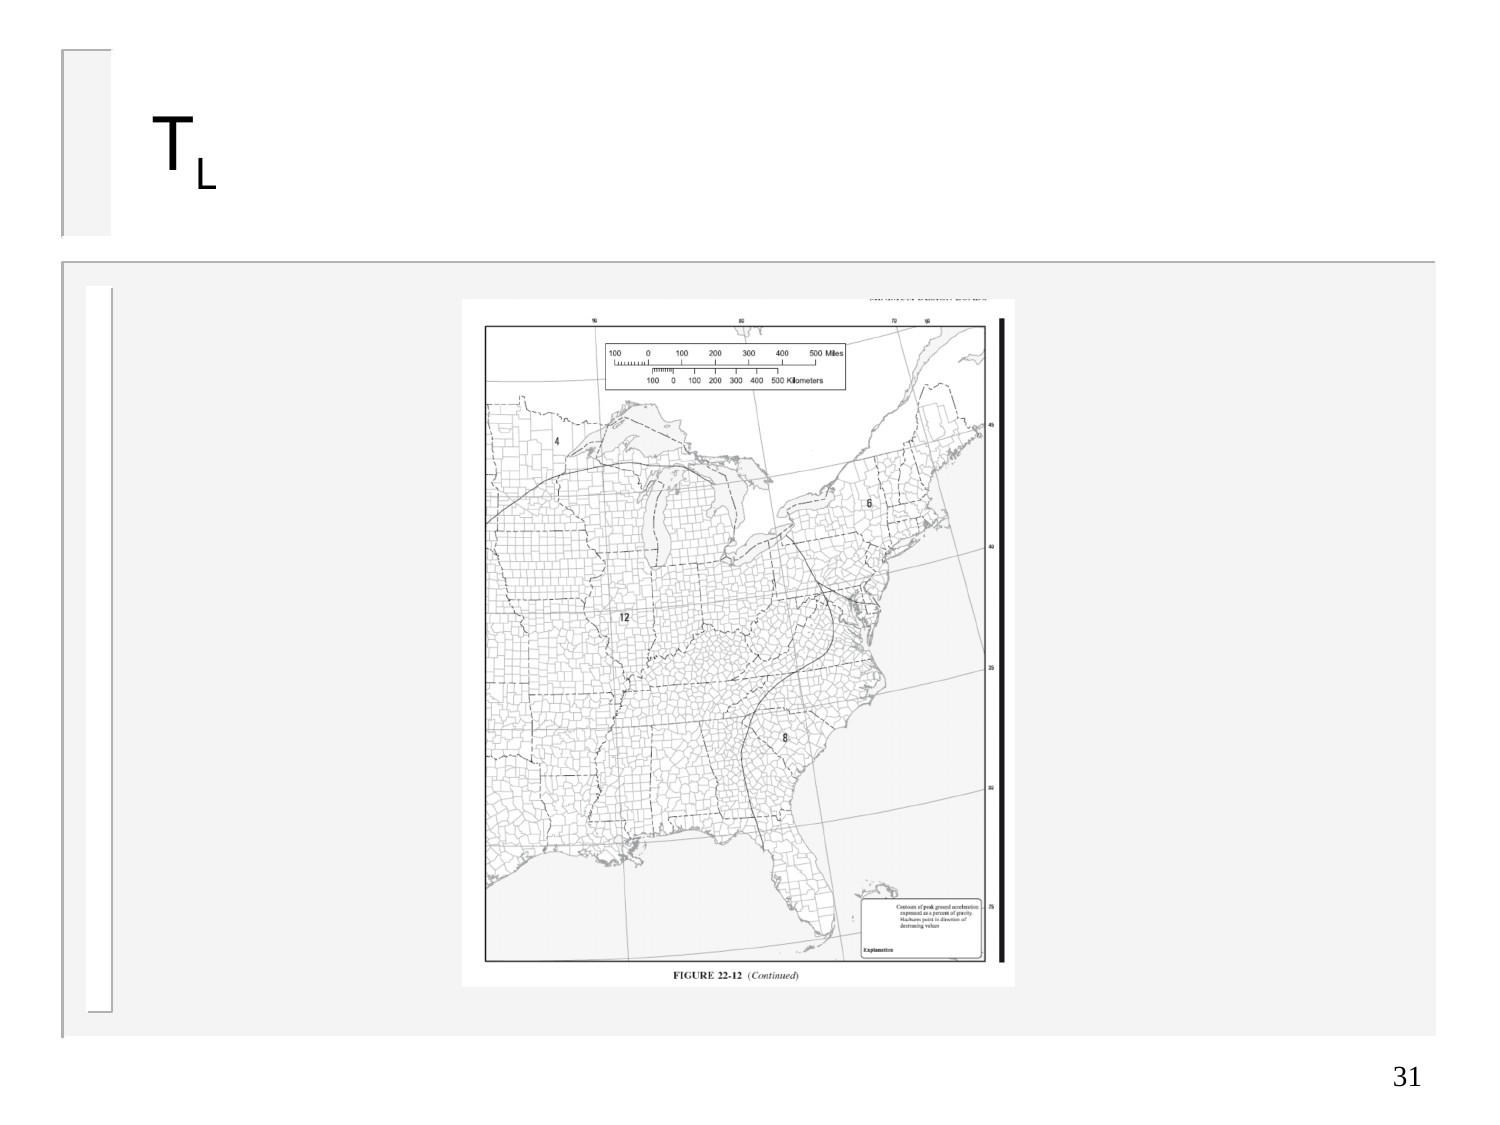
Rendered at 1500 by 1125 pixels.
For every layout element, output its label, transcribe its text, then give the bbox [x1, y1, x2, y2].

title TL [137, 56, 1413, 238]
slide_number 31 [1124, 1036, 1438, 1113]
picture [462, 299, 1015, 988]
